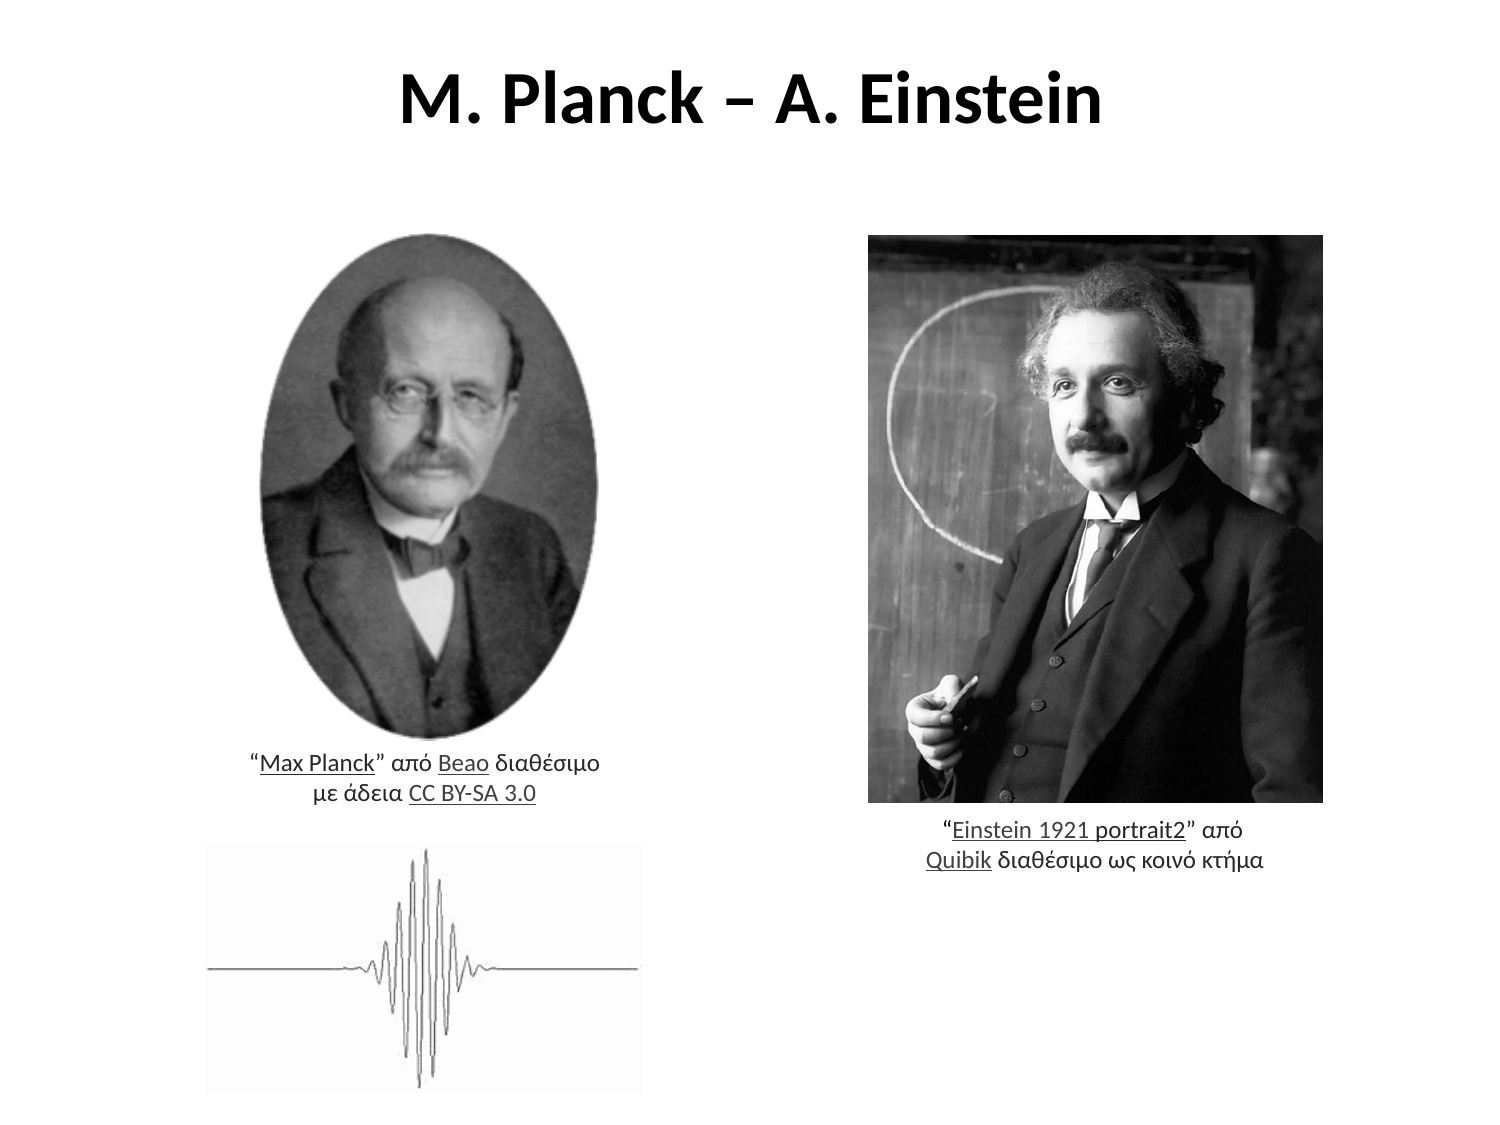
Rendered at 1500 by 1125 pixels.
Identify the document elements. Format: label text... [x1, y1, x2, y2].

text_box “Einstein 1921 portrait2” από Quibik διαθέσιμο ως κοινό κτήμα [900, 810, 1291, 881]
text_box “Max Planck” από Beao διαθέσιμο με άδεια CC BY-SA 3.0 [229, 739, 620, 815]
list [259, 233, 601, 741]
picture [205, 843, 644, 1095]
title M. Planck – A. Einstein [76, 19, 1427, 169]
picture [867, 235, 1323, 803]
